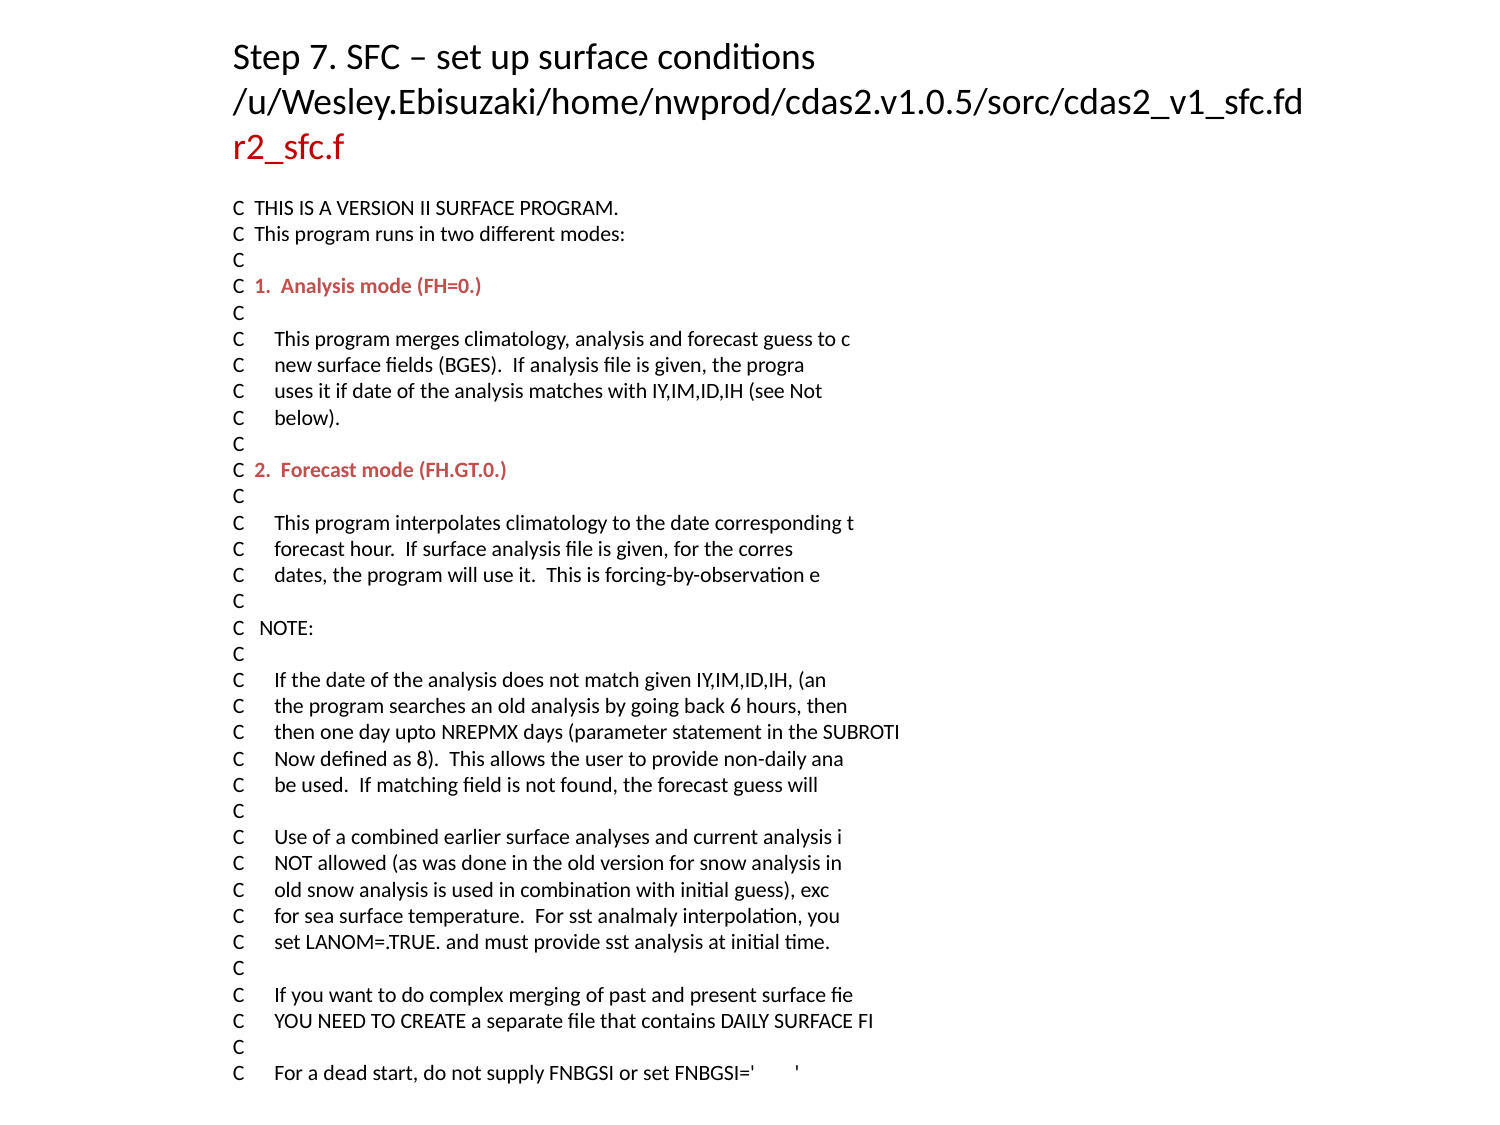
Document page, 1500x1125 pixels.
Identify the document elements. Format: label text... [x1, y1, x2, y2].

text_box Step 7. SFC – set up surface conditions /u/Wesley.Ebisuzaki/home/nwprod/cdas2.v1.0.5/sorc/cdas2_v1_sfc.fd r2_sfc.f C THIS IS A VERSION II SURFACE PROGRAM. C This program runs in two different modes: C C 1. Analysis mode (FH=0.) C C This program merges climatology, analysis and forecast guess to c C new surface fields (BGES). If analysis file is given, the progra C uses it if date of the analysis matches with IY,IM,ID,IH (see Not C below). C C 2. Forecast mode (FH.GT.0.) C C This program interpolates climatology to the date corresponding t C forecast hour. If surface analysis file is given, for the corres C dates, the program will use it. This is forcing-by-observation e C C NOTE: C C If the date of the analysis does not match given IY,IM,ID,IH, (an C the program searches an old analysis by going back 6 hours, then C then one day upto NREPMX days (parameter statement in the SUBROTI C Now defined as 8). This allows the user to provide non-daily ana C be used. If matching field is not found, the forecast guess will C C Use of a combined earlier surface analyses and current analysis i C NOT allowed (as was done in the old version for snow analysis in C old snow analysis is used in combination with initial guess), exc C for sea surface temperature. For sst analmaly interpolation, you C set LANOM=.TRUE. and must provide sst analysis at initial time. C C If you want to do complex merging of past and present surface fie C YOU NEED TO CREATE a separate file that contains DAILY SURFACE FI C C For a dead start, do not supply FNBGSI or set FNBGSI=' ' [218, 24, 1320, 1093]
